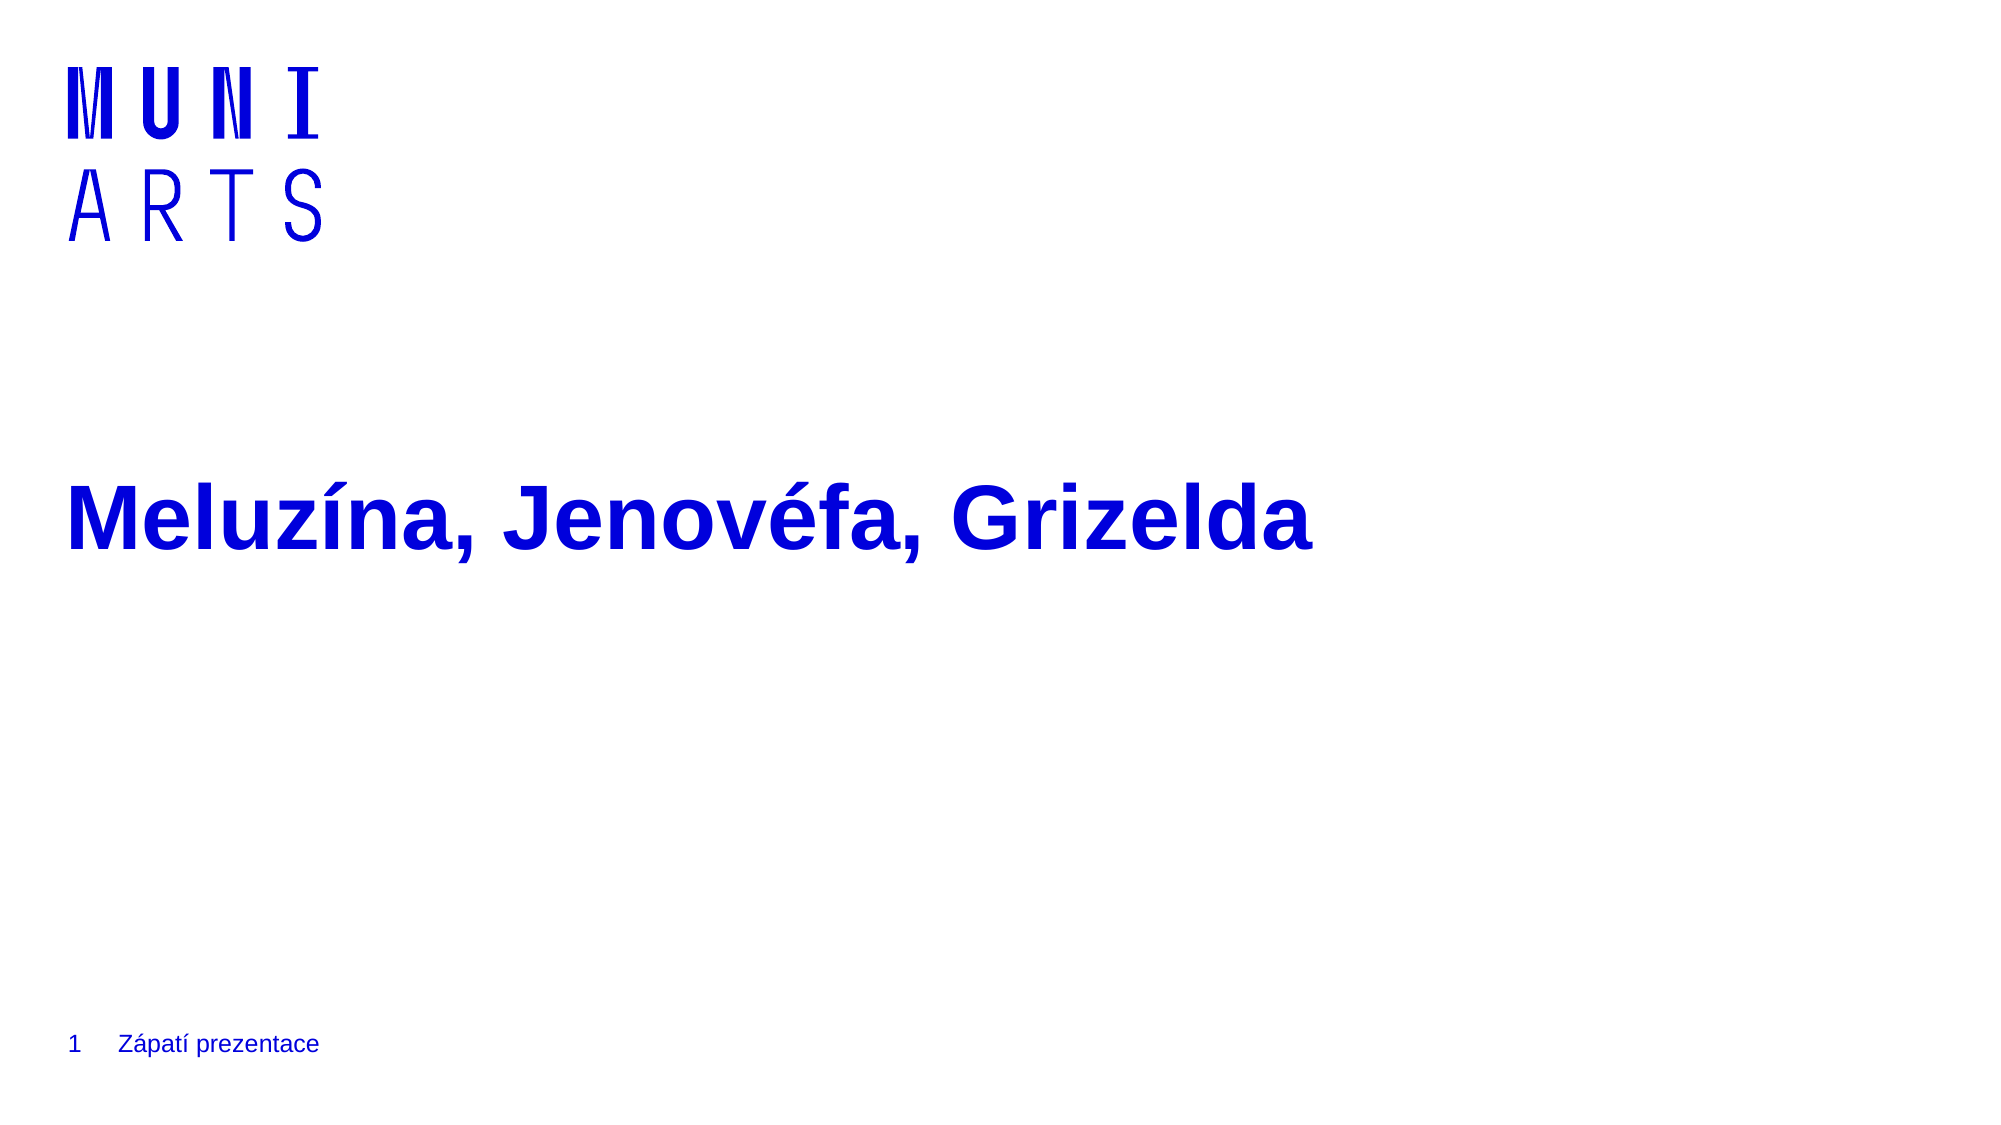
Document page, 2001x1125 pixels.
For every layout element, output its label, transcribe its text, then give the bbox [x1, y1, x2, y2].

footer Zápatí prezentace [118, 1021, 1418, 1063]
title Meluzína, Jenovéfa, Grizelda [65, 475, 1930, 668]
slide_number 1 [67, 1021, 110, 1063]
